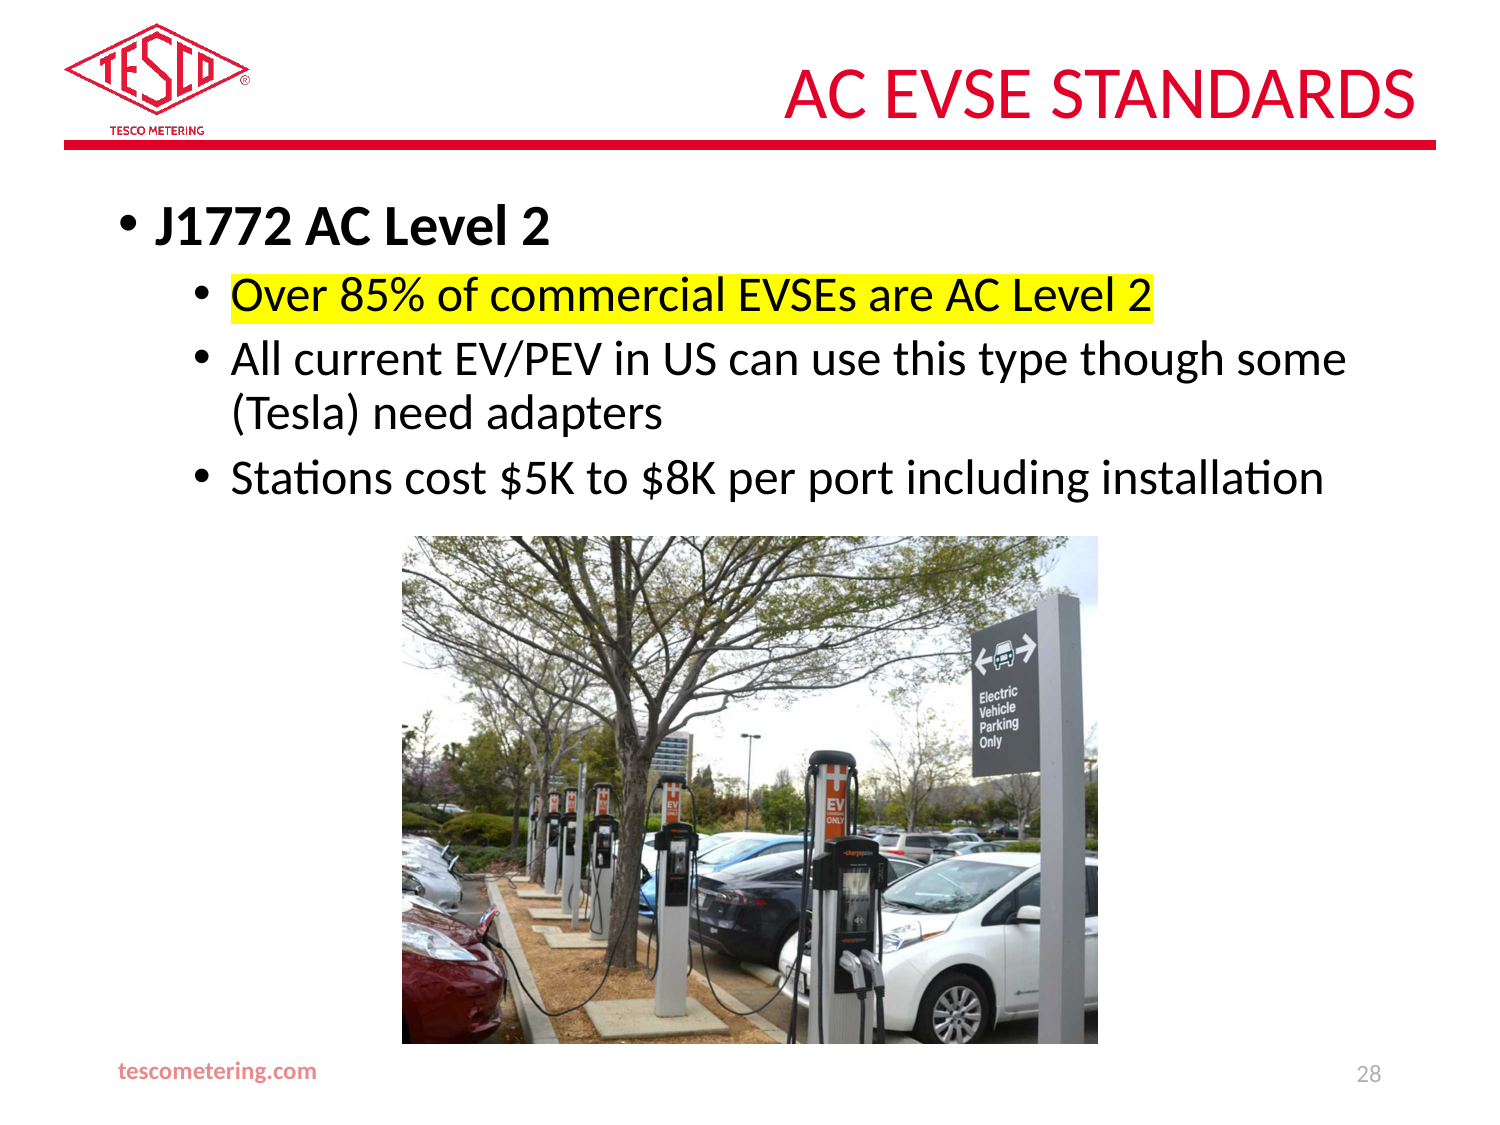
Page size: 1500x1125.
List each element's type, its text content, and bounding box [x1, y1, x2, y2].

picture [63, 23, 250, 138]
picture [402, 536, 1098, 1044]
footer tescometering.com [103, 1039, 610, 1100]
slide_number 28 [1059, 1042, 1397, 1103]
title AC EVSE STANDARDS [249, 38, 1433, 150]
list J1772 AC Level 2 Over 85% of commercial EVSEs are AC Level 2 All current EV/PEV in US can use this type though some (Tesla) need adapters Stations cost $5K to $8K per port including installation [103, 187, 1397, 982]
